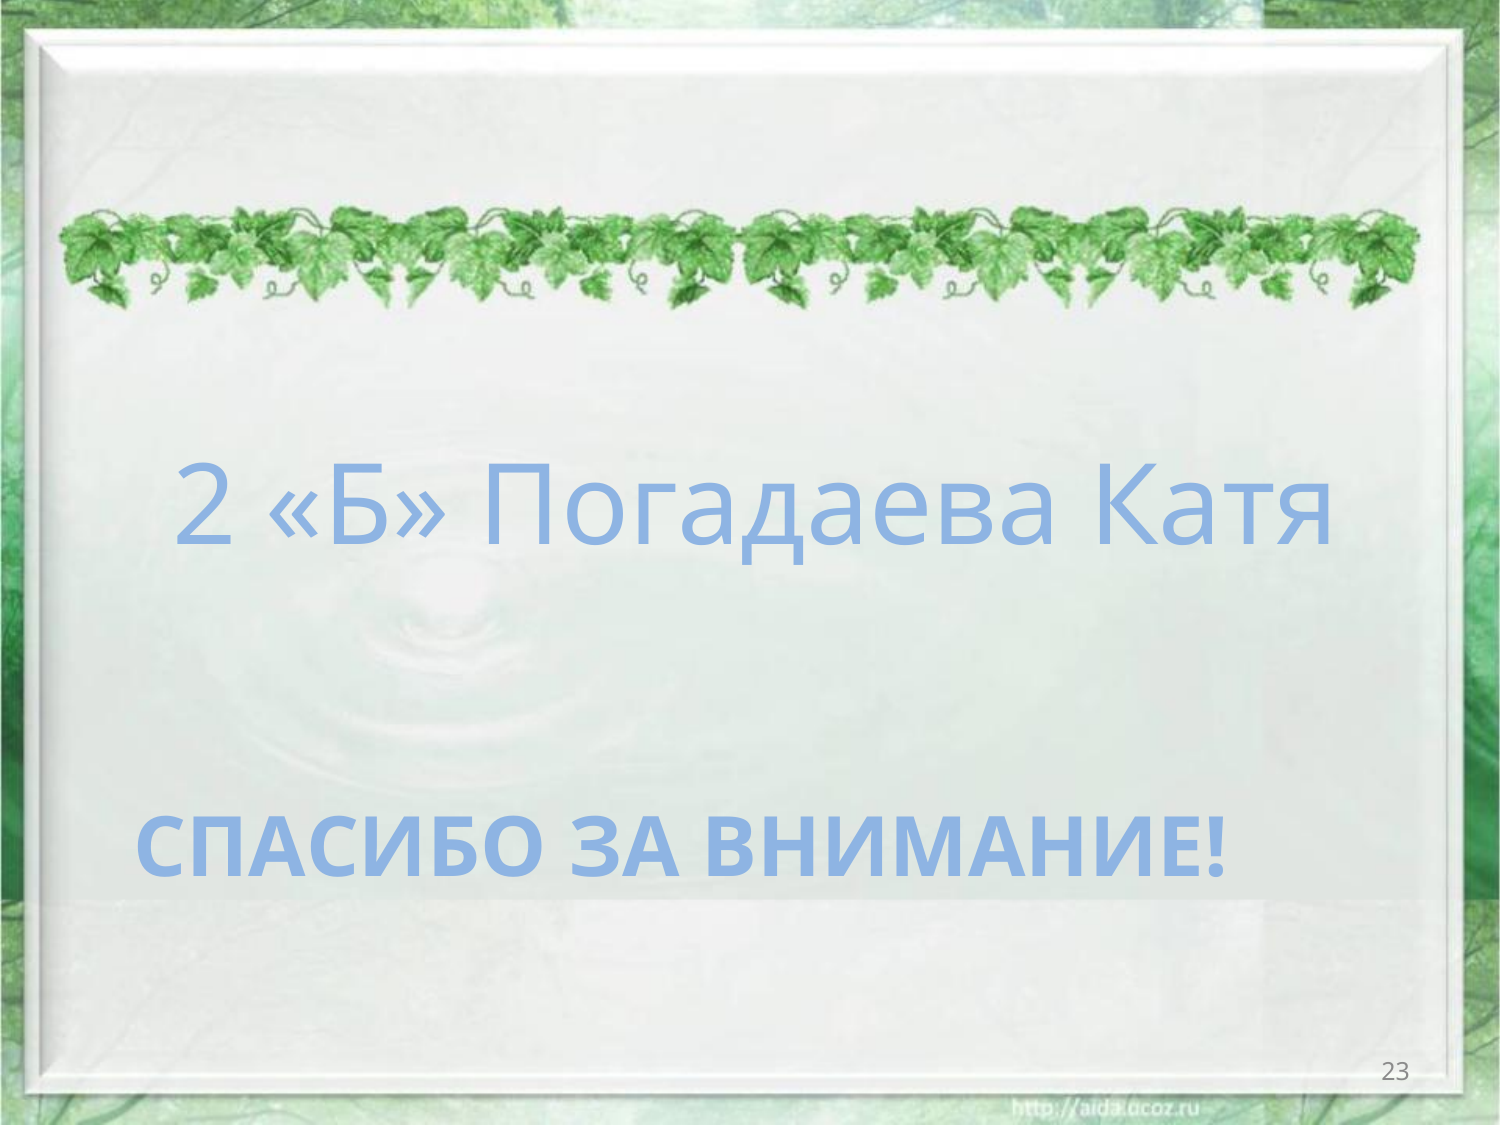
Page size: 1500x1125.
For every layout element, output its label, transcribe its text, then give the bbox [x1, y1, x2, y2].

title Спасибо за внимание! [118, 784, 1394, 947]
list 2 «Б» Погадаева Катя [118, 351, 1394, 575]
picture [0, 0, 1500, 1125]
slide_number 23 [1074, 1042, 1425, 1103]
